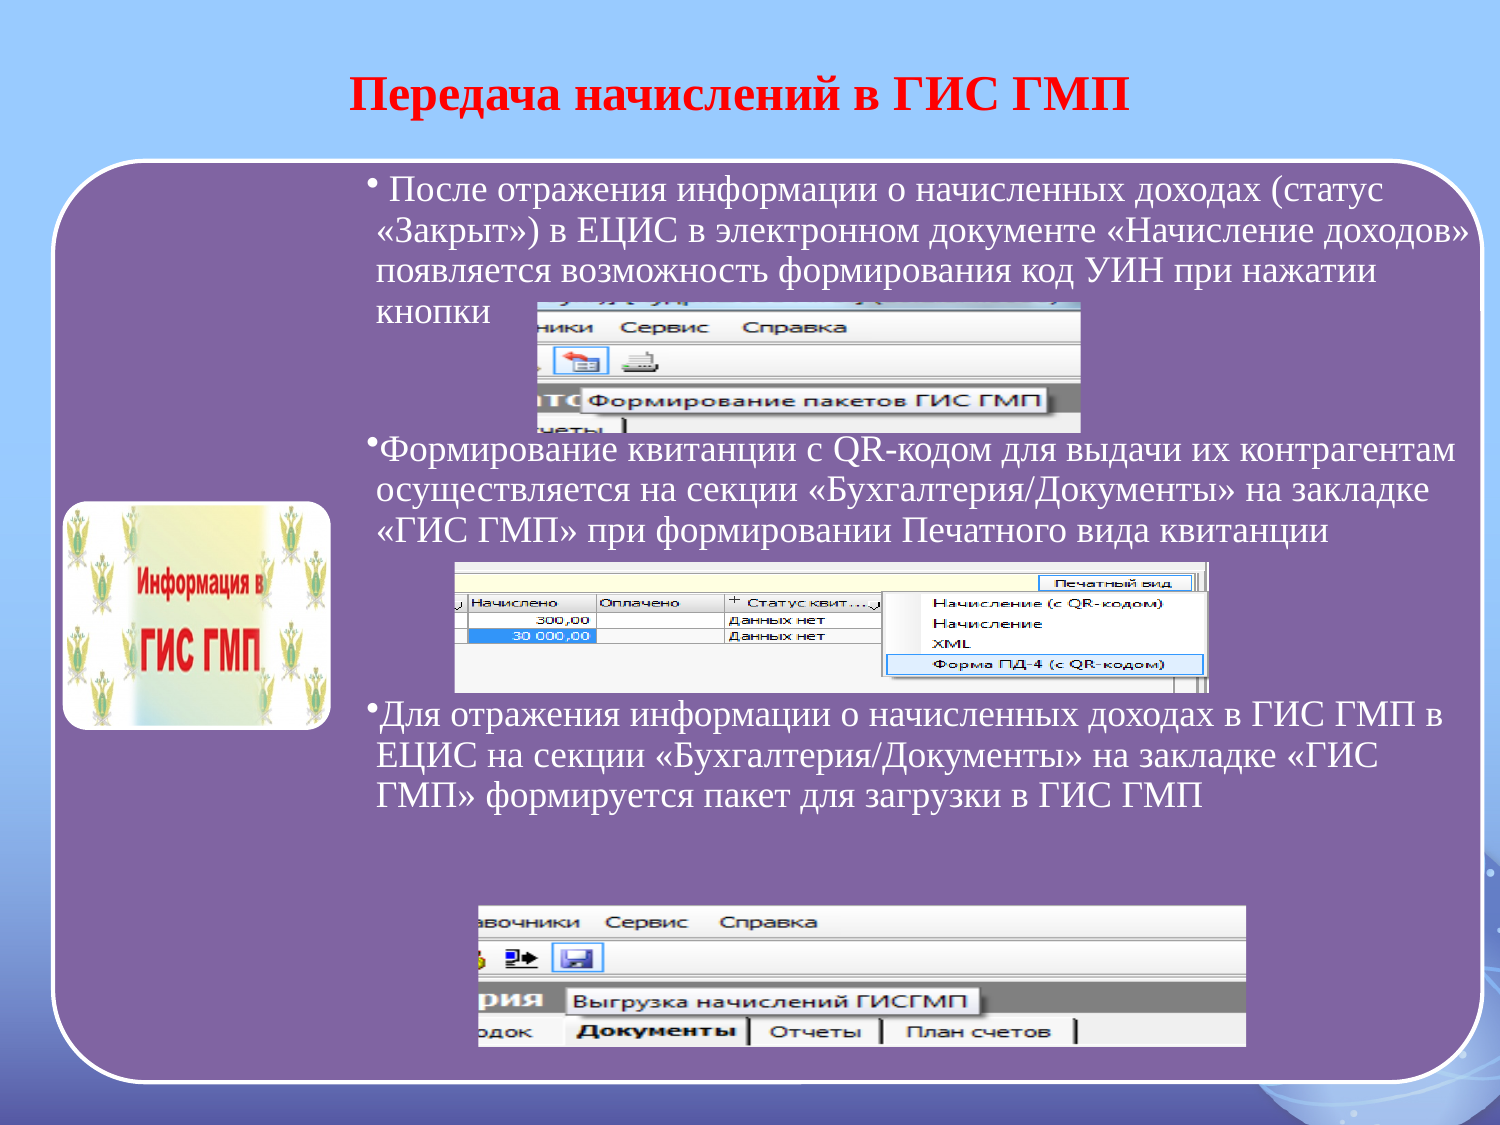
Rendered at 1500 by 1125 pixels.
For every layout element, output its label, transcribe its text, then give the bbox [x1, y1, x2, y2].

text_box [0, 0, 1500, 1125]
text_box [52, 160, 1483, 1083]
picture [454, 562, 1211, 693]
title Передача начислений в ГИС ГМП [64, 30, 1415, 149]
picture [478, 904, 1247, 1047]
picture [537, 302, 1081, 433]
